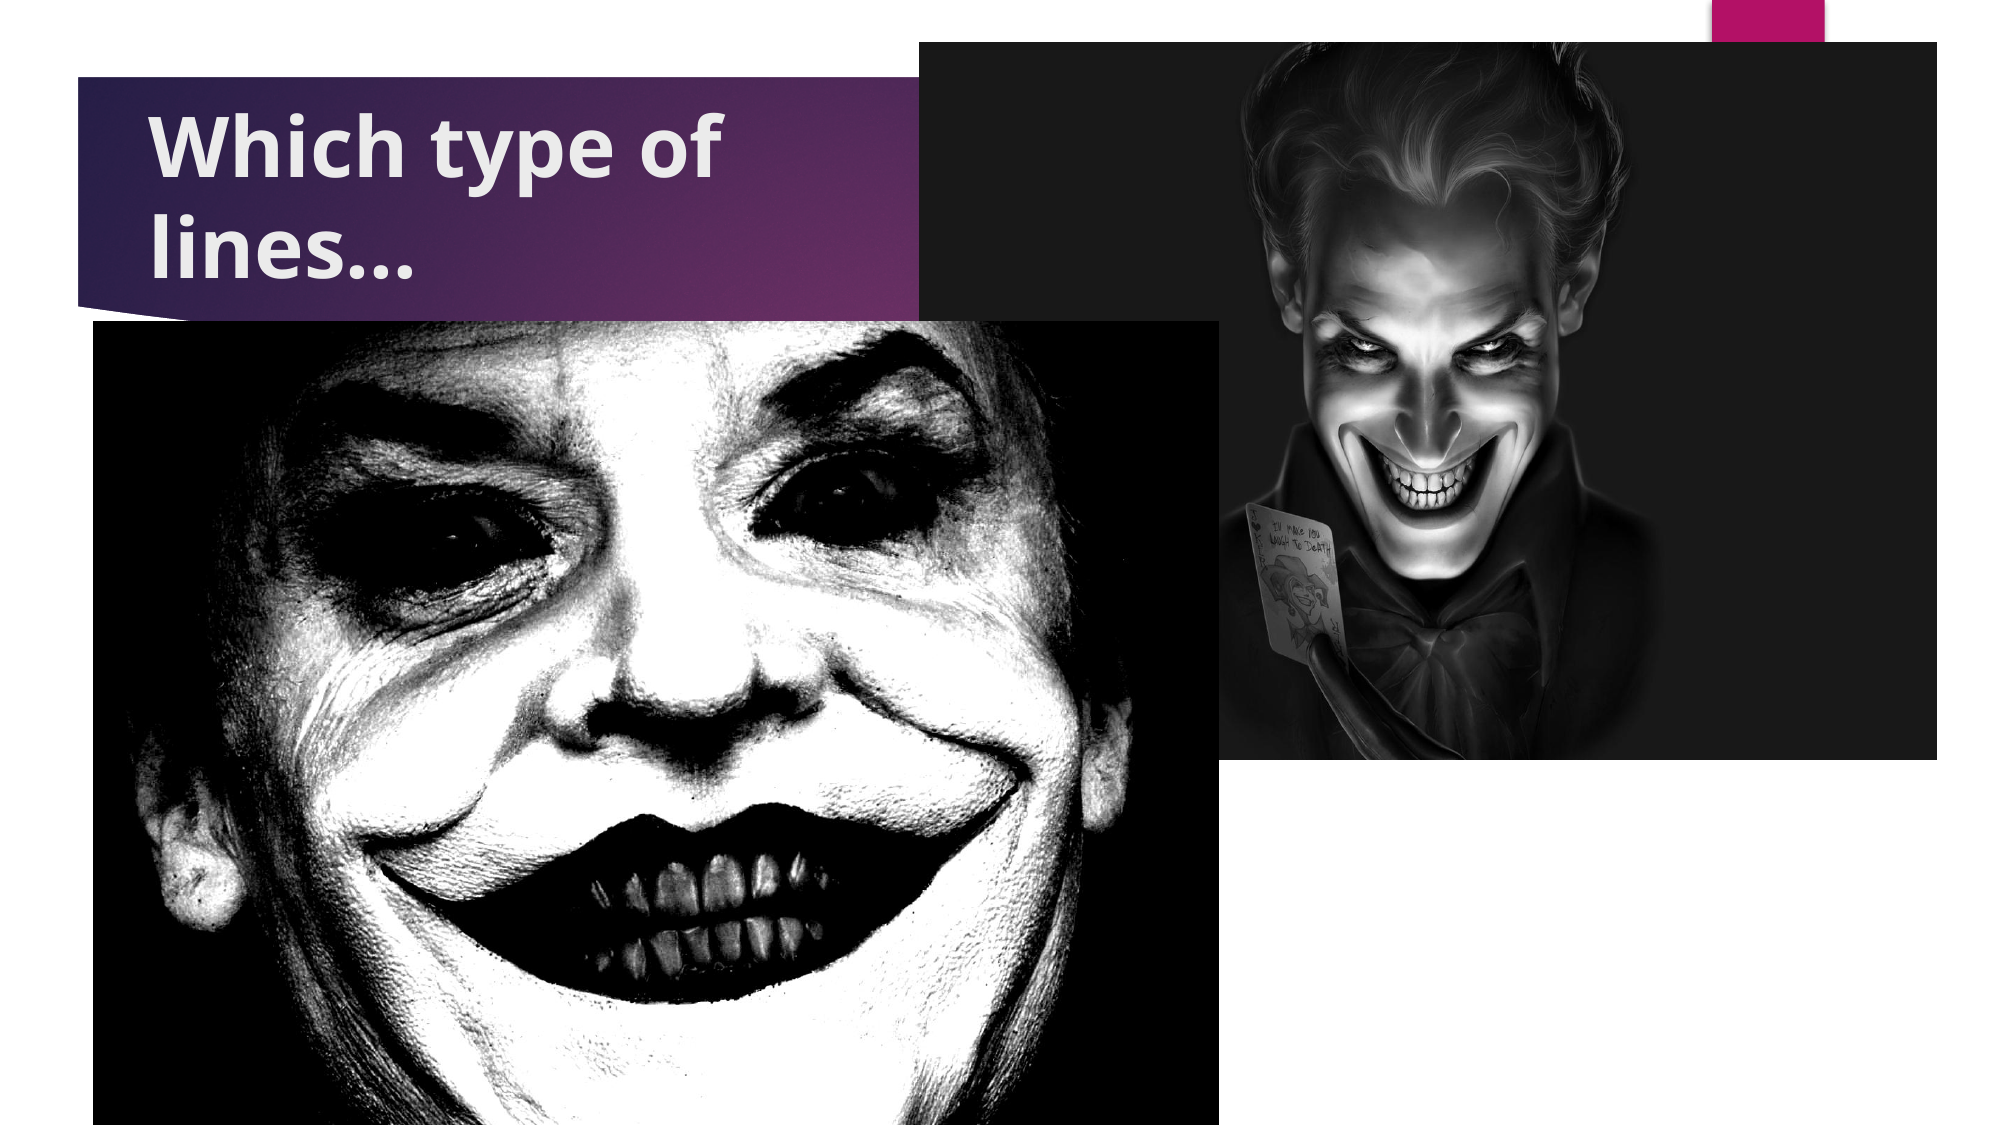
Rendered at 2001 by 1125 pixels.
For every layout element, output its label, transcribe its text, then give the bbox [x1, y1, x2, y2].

picture [93, 42, 1937, 1125]
title Which type of lines… [133, 85, 880, 303]
